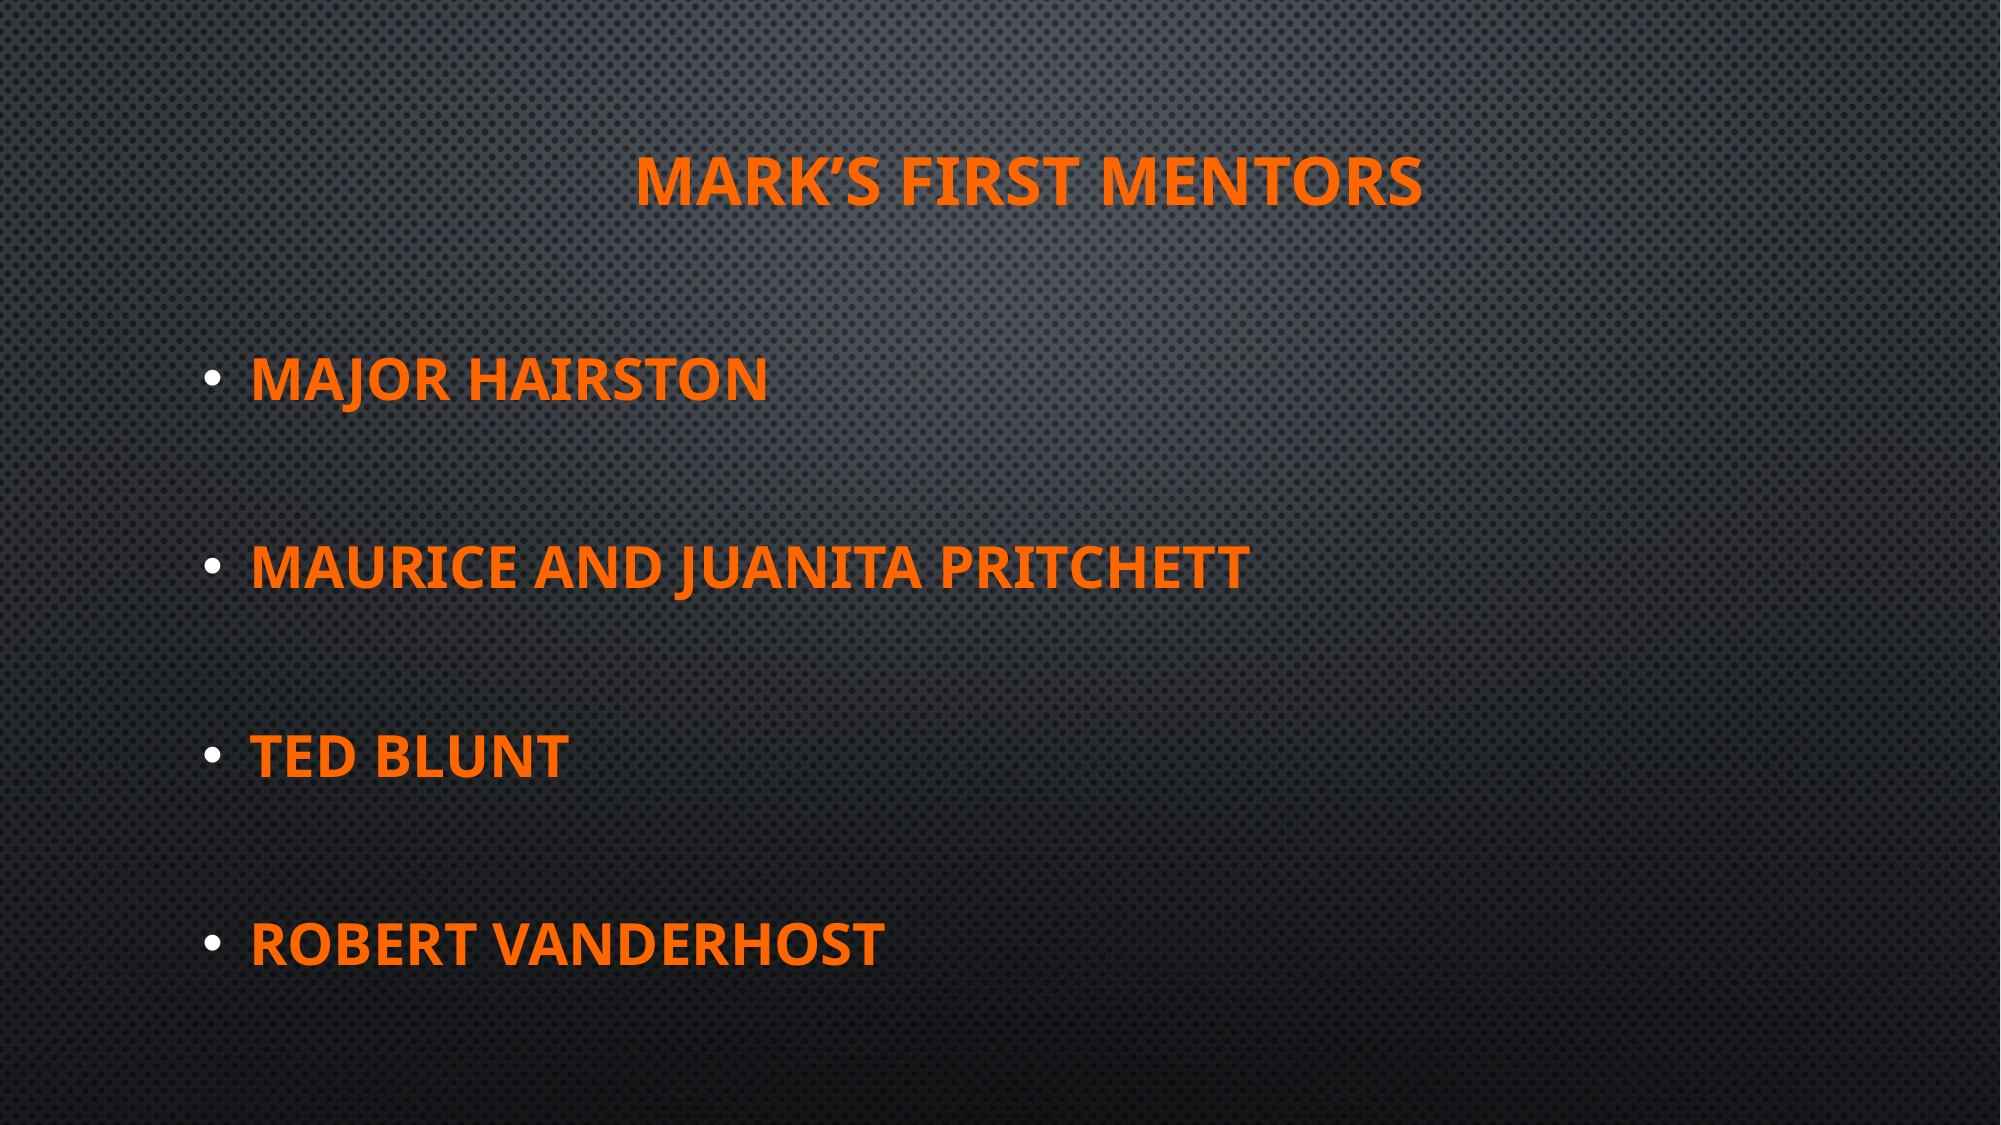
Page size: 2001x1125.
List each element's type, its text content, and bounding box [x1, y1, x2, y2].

title Mark’s First mentors [187, 99, 1813, 258]
list Major Hairston Maurice and Juanita Pritchett Ted blunt Robert vanderhost [187, 339, 1813, 980]
